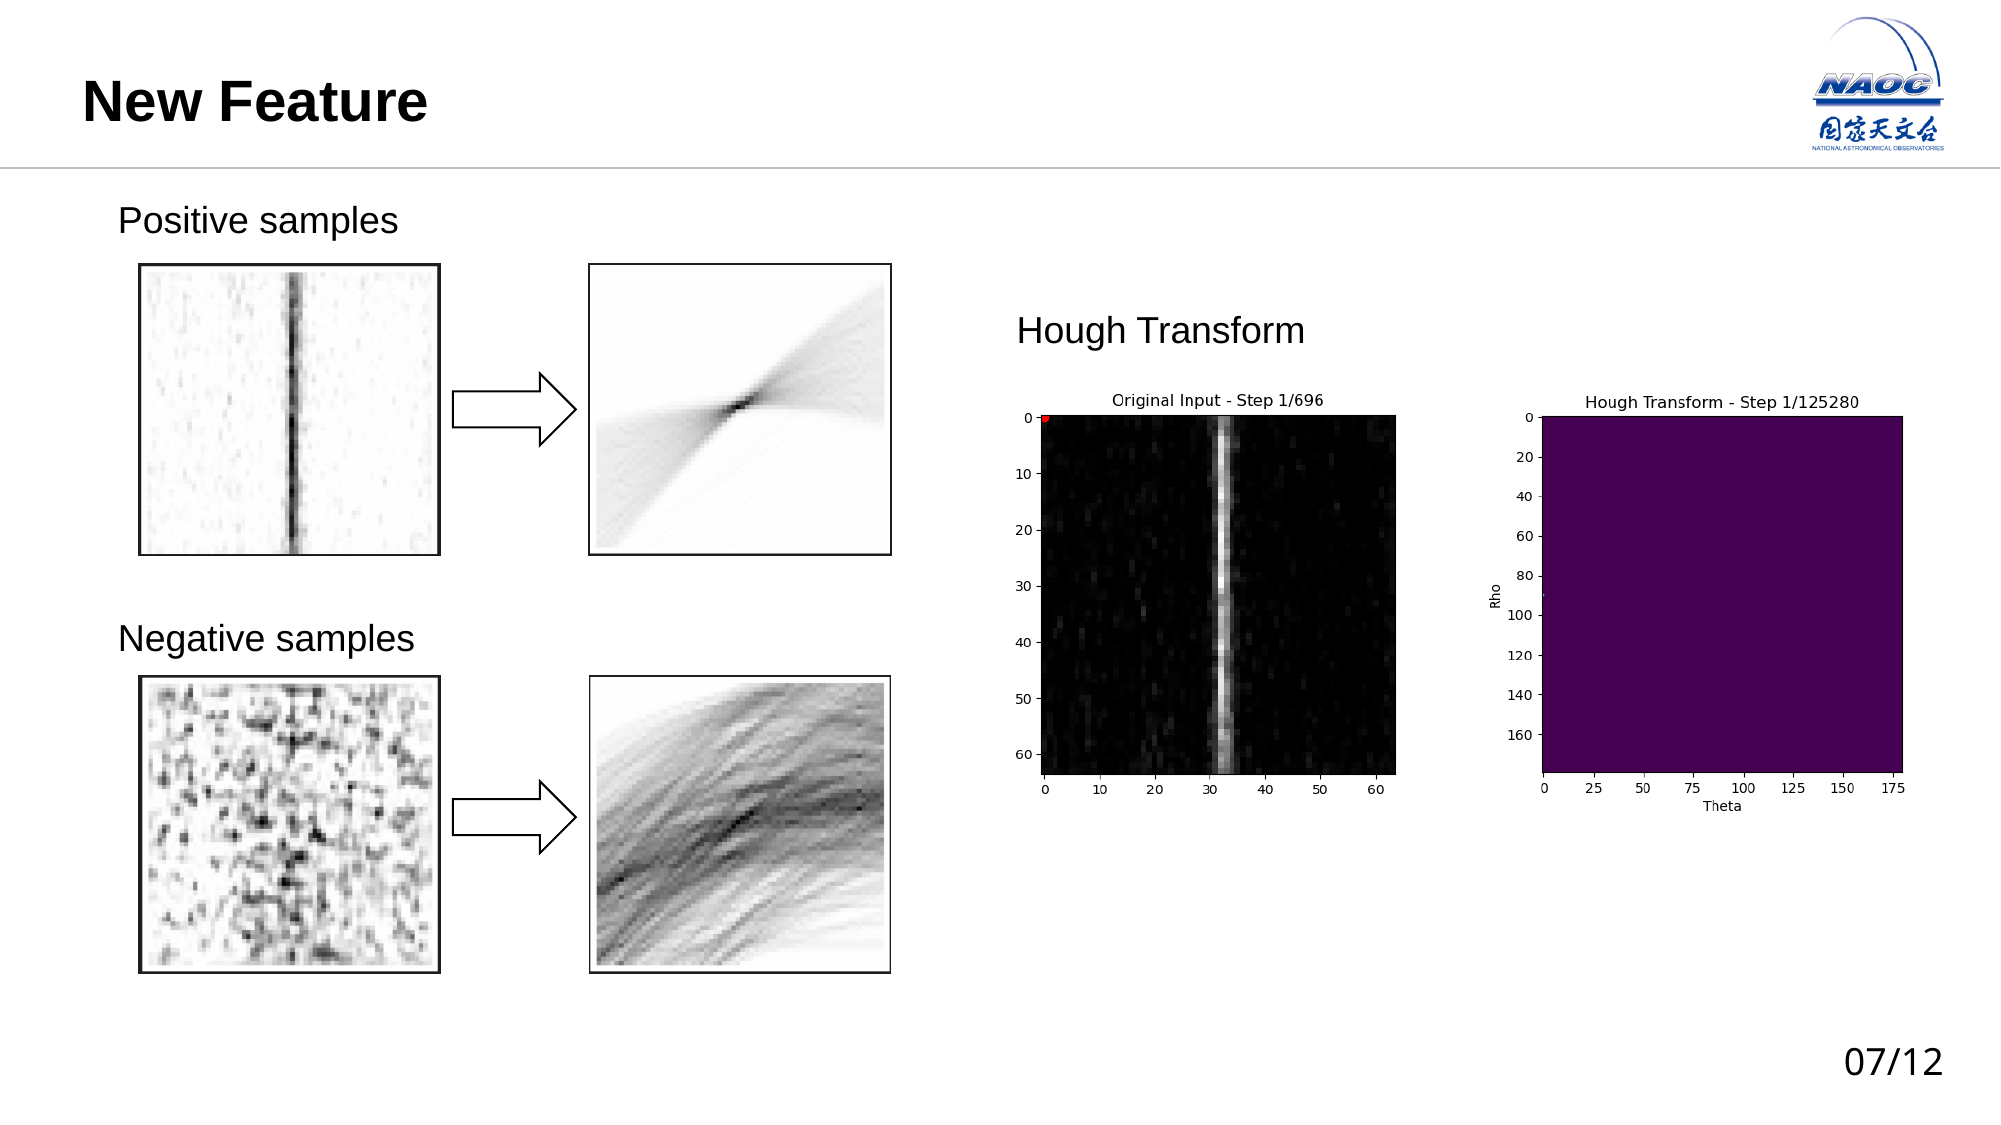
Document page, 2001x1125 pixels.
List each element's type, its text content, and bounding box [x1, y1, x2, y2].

picture [138, 263, 441, 556]
picture [904, 358, 2000, 825]
text_box New Feature [68, 56, 472, 144]
picture [589, 675, 891, 974]
picture [1804, 12, 1952, 157]
text_box Positive samples [103, 188, 1104, 249]
picture [588, 263, 892, 556]
text_box [451, 778, 578, 856]
picture [138, 675, 441, 974]
text_box [451, 370, 578, 448]
text_box Hough Transform [1001, 298, 1321, 358]
text_box 07/12 [1829, 1030, 1959, 1091]
text_box Negative samples [103, 606, 904, 666]
